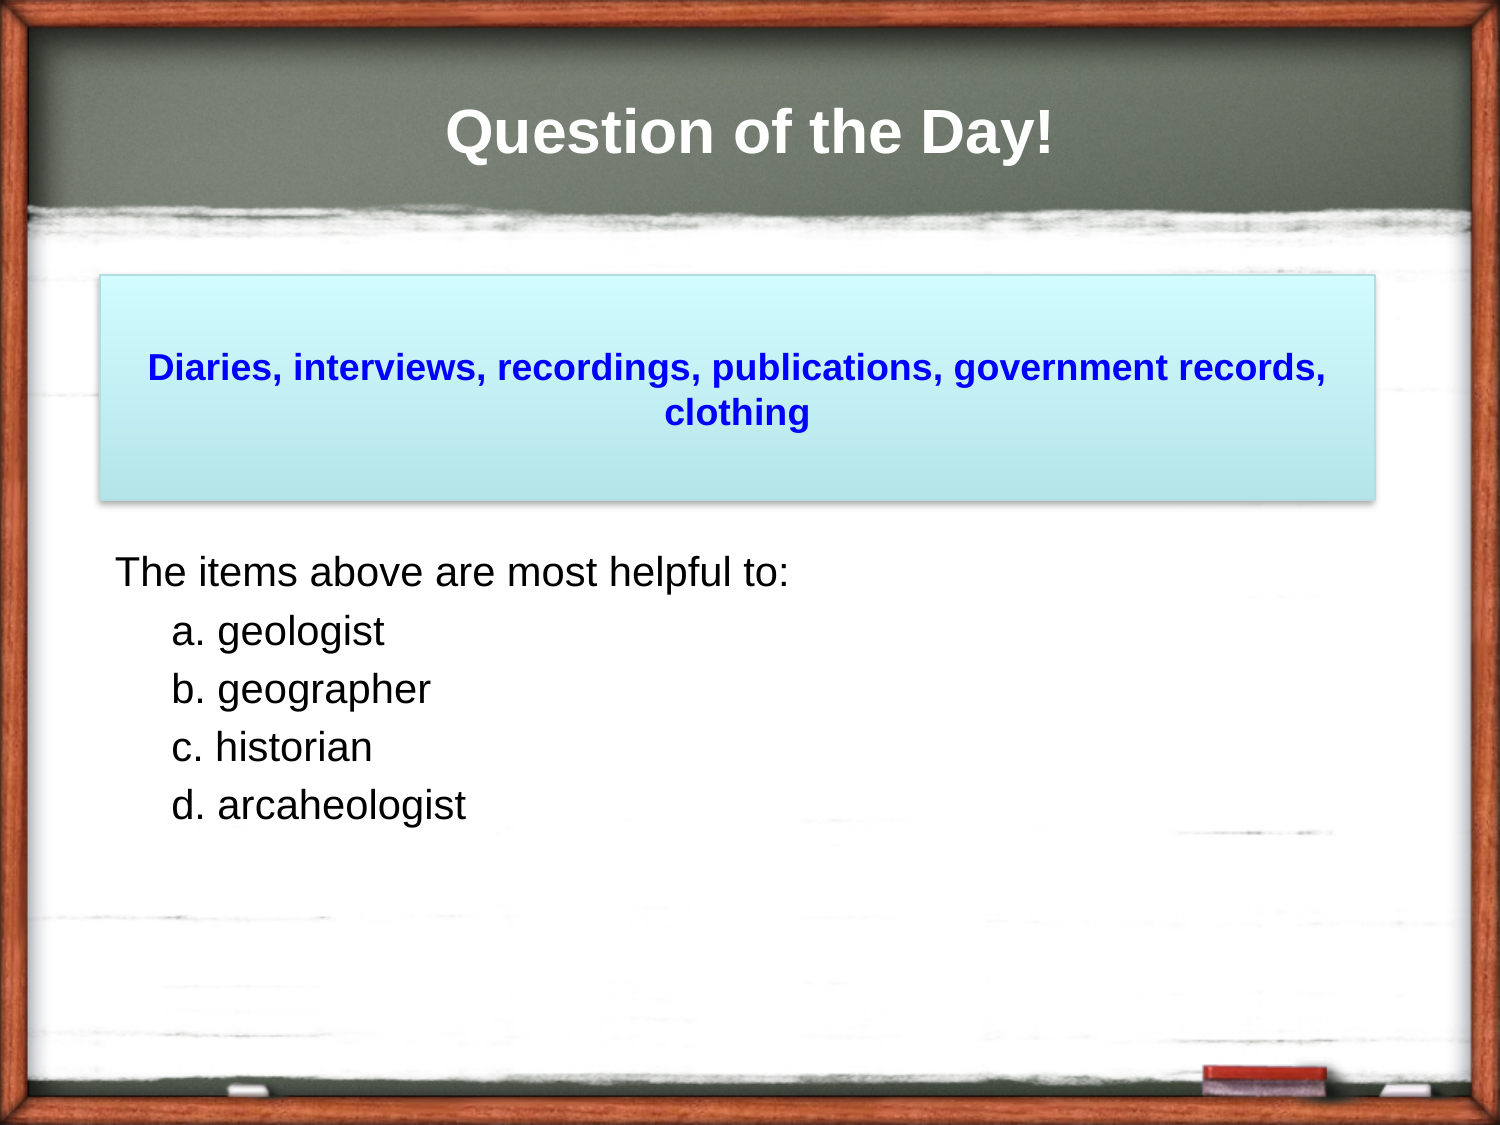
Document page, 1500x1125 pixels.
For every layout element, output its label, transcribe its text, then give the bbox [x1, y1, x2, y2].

text_box Diaries, interviews, recordings, publications, government records, clothing [99, 274, 1376, 501]
picture [0, 0, 1500, 1125]
list The items above are most helpful to: a. geologist b. geographer c. historian d. arcaheologist [99, 537, 1451, 1125]
title Question of the Day! [44, 37, 1458, 221]
